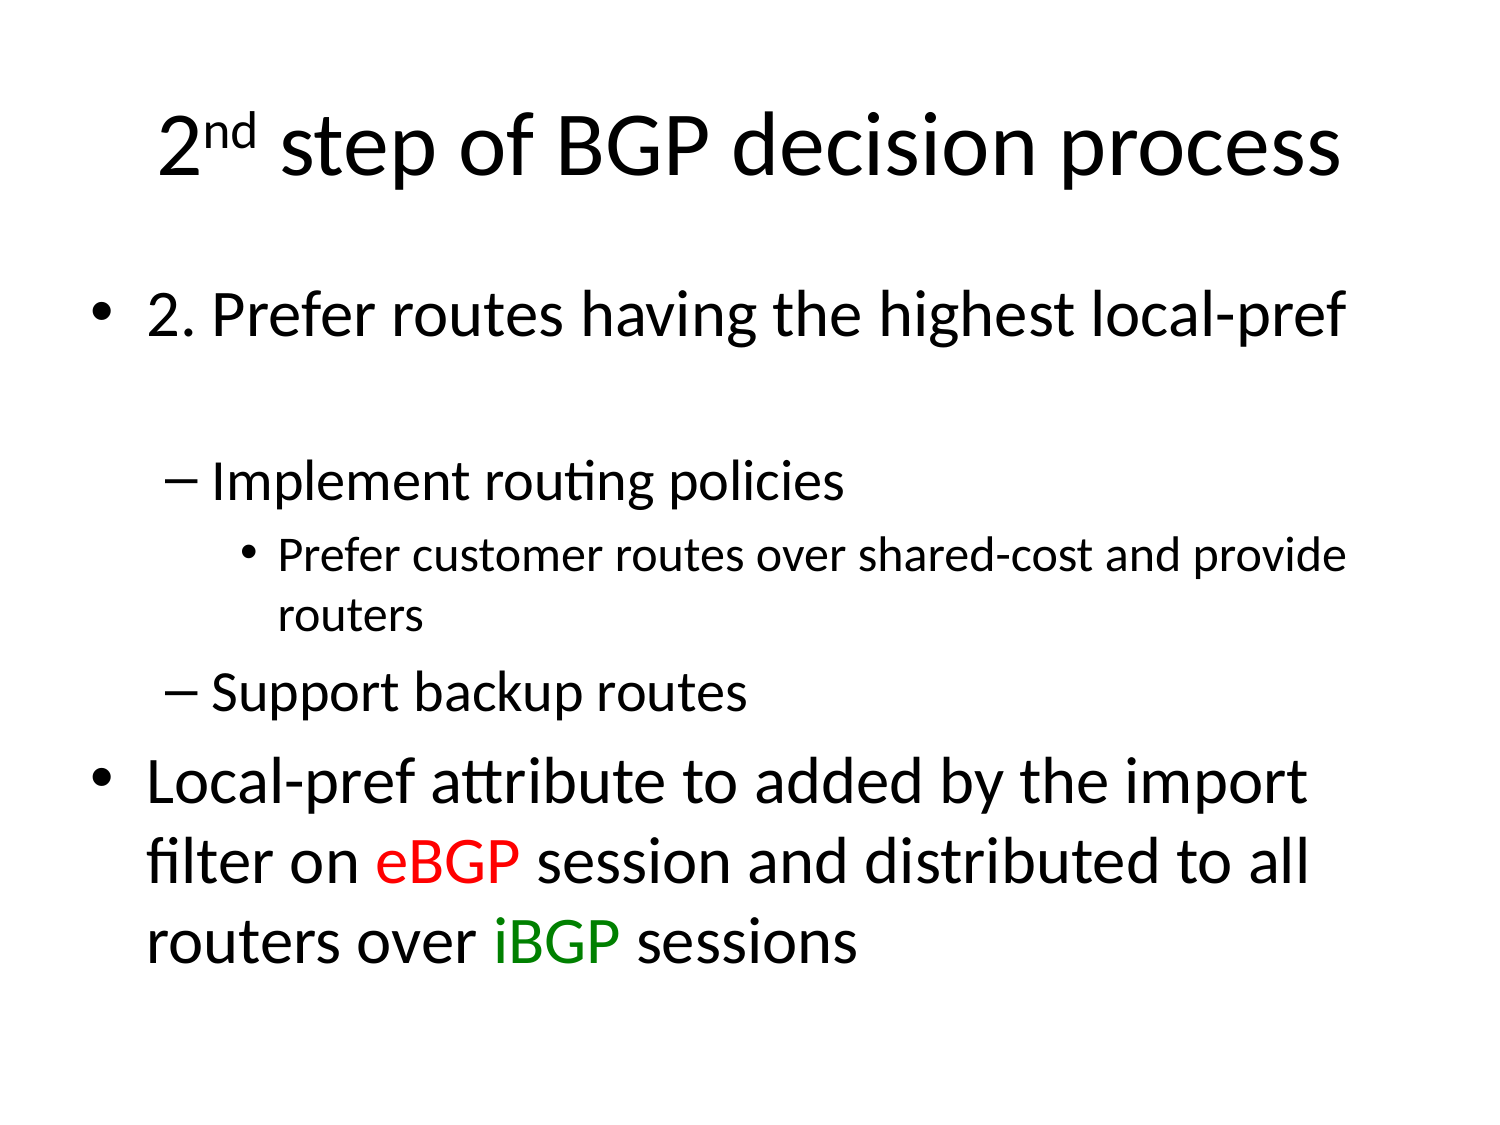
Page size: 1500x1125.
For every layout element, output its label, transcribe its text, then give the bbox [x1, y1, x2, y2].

list 2. Prefer routes having the highest local-pref Implement routing policies Prefer customer routes over shared-cost and provide routers Support backup routes Local-pref attribute to added by the import filter on eBGP session and distributed to all routers over iBGP sessions [75, 262, 1425, 1005]
title 2nd step of BGP decision process [75, 45, 1425, 233]
